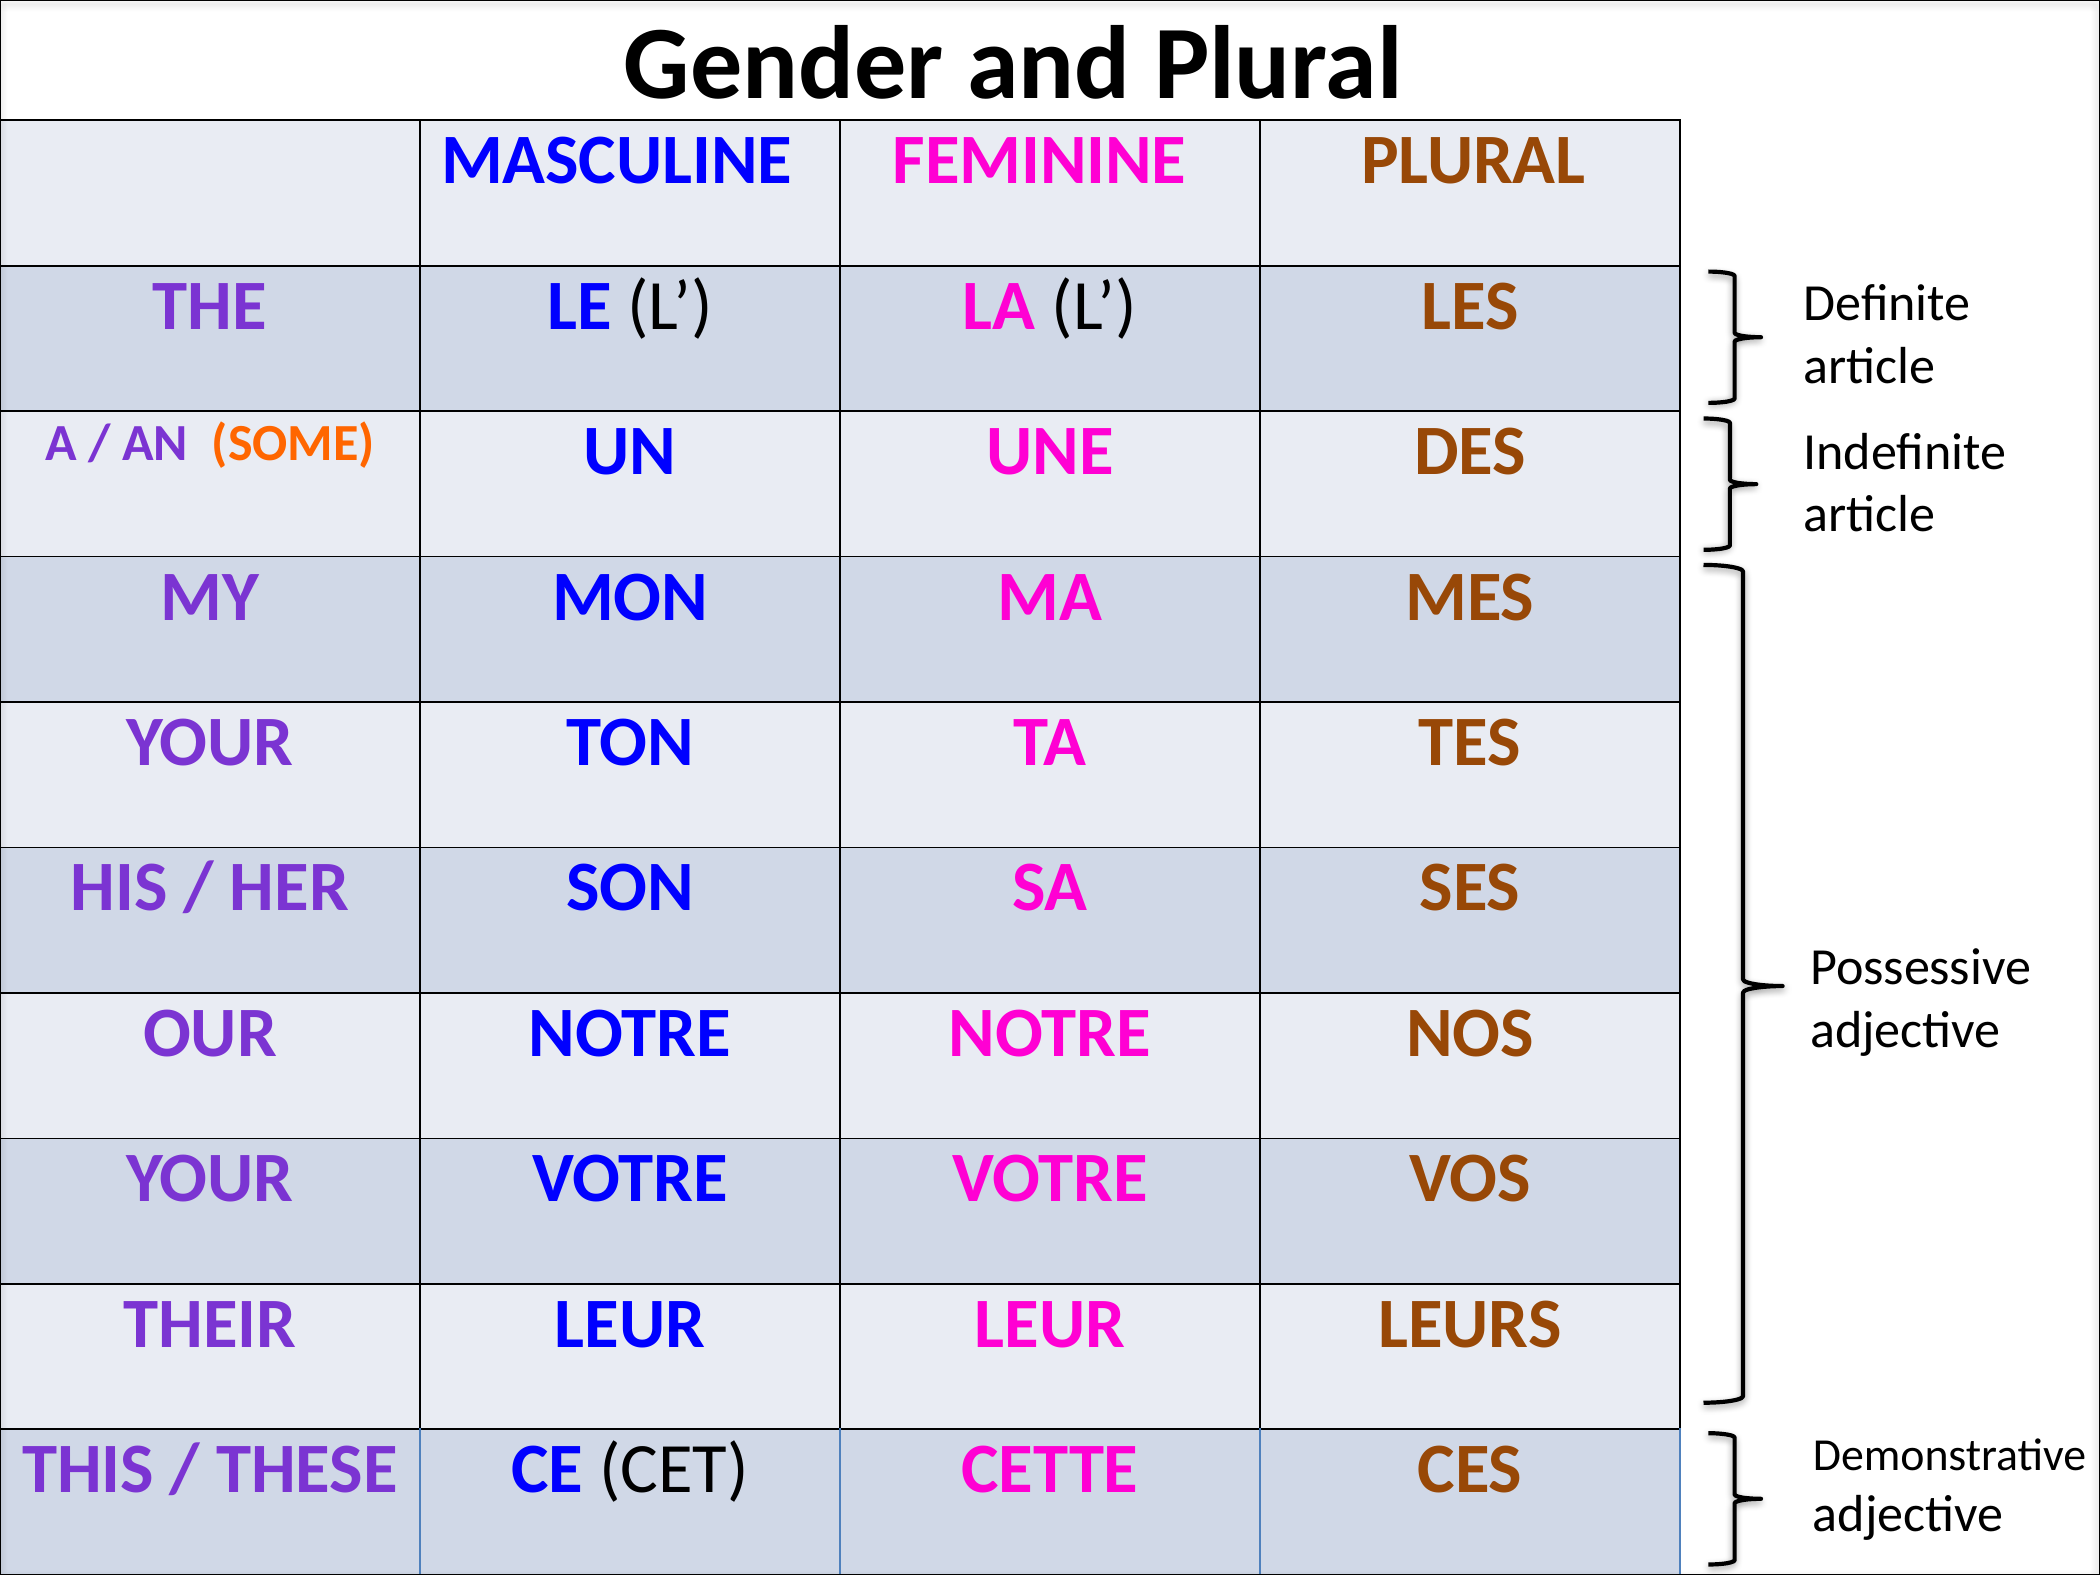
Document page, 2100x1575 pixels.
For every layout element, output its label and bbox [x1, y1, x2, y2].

text_box [0, 0, 2100, 1575]
